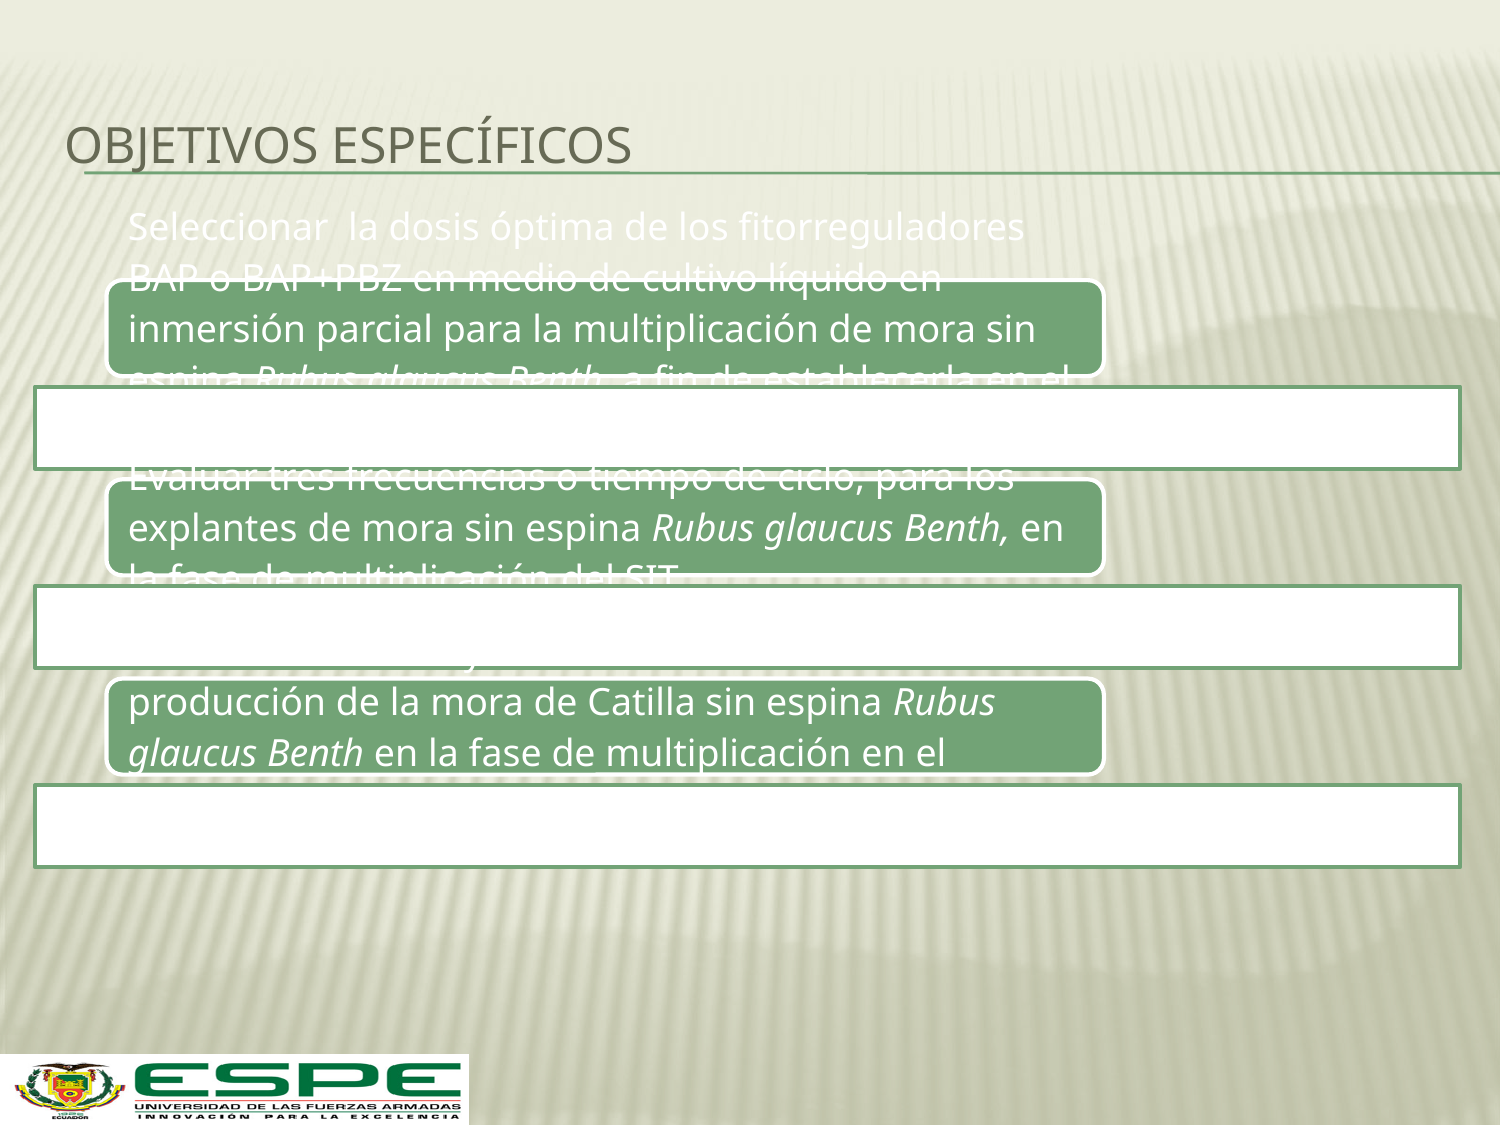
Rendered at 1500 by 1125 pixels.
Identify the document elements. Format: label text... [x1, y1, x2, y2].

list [34, 269, 1461, 868]
title Objetivos específicos [50, 75, 1475, 213]
picture [0, 1054, 469, 1125]
